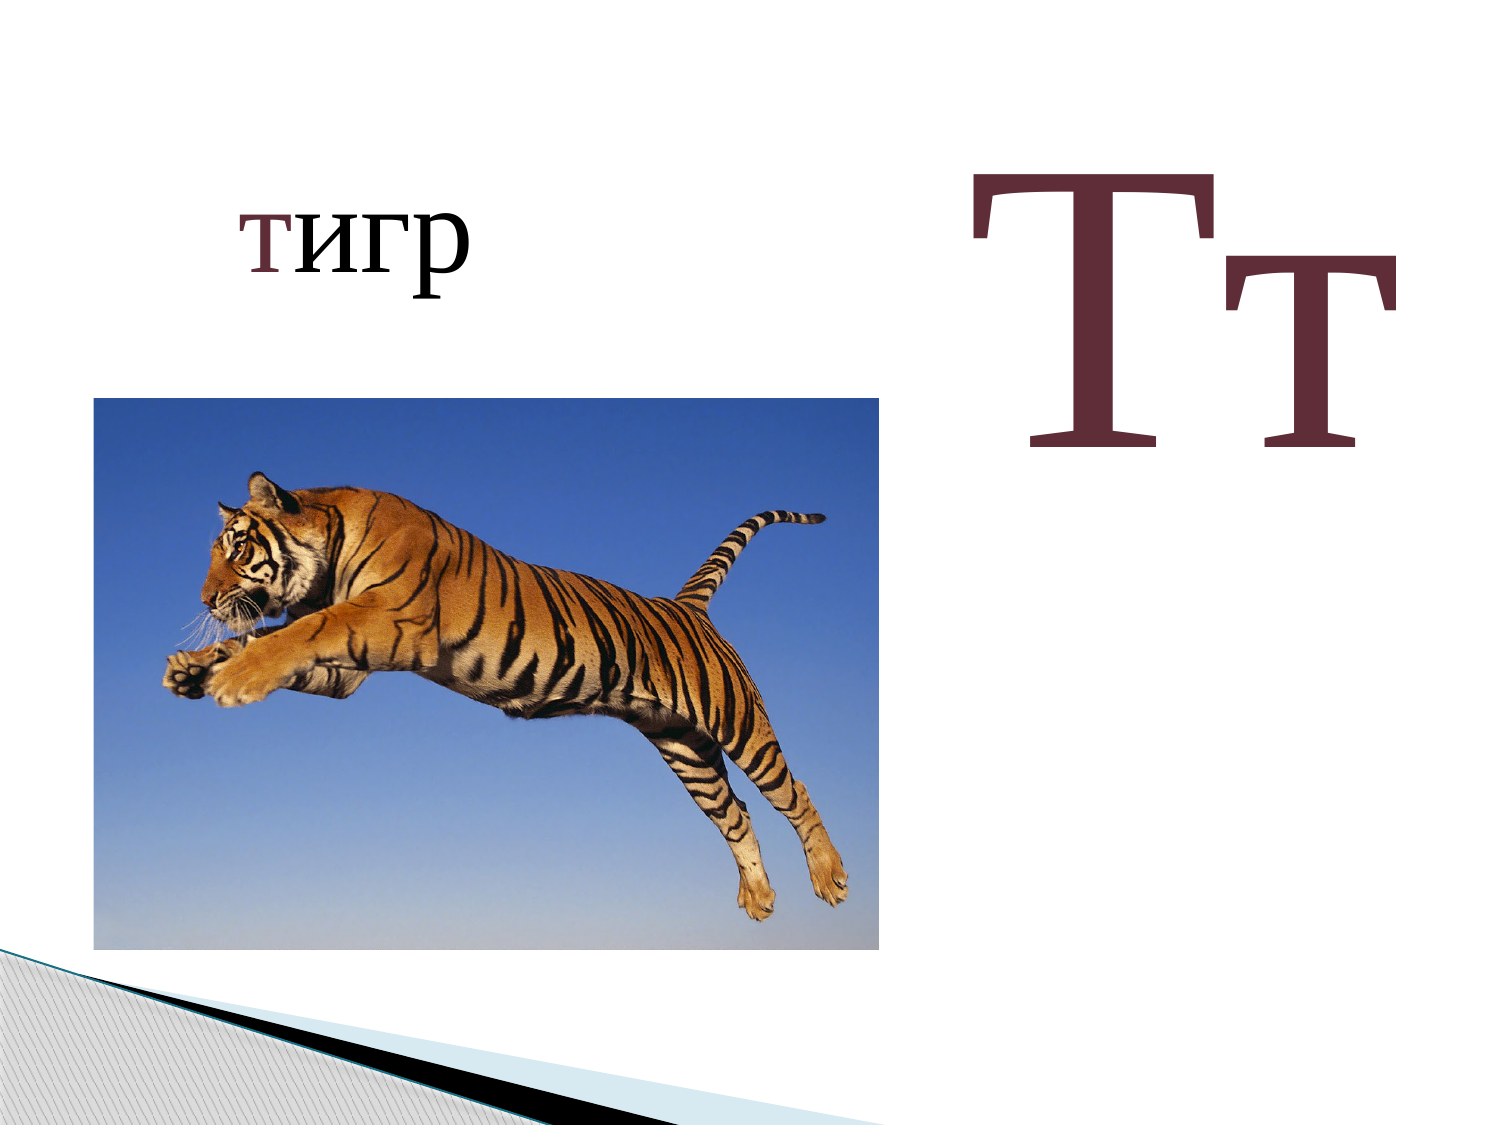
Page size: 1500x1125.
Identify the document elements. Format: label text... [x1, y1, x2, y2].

text_box Тт [951, 23, 1418, 539]
picture [93, 398, 880, 950]
text_box тигр [223, 140, 490, 306]
